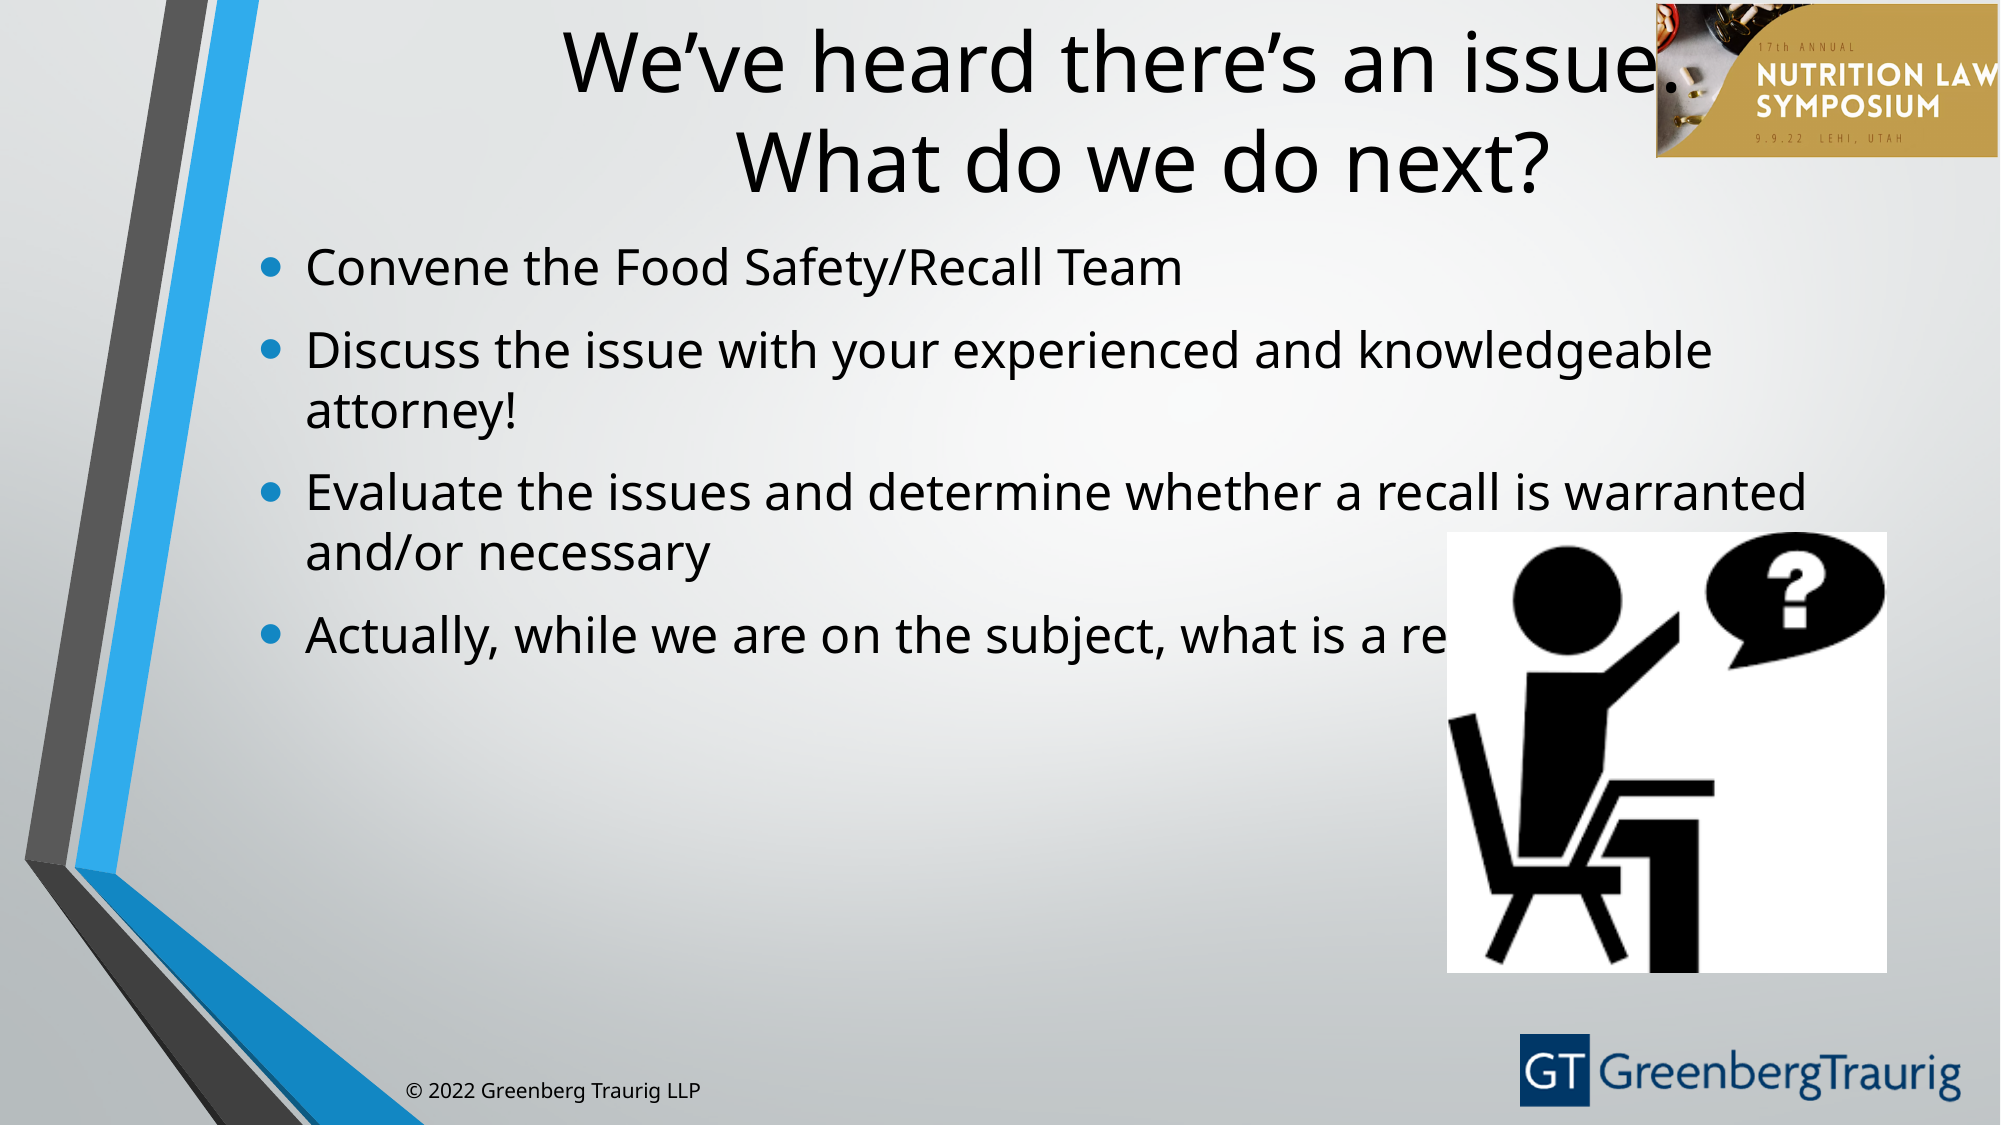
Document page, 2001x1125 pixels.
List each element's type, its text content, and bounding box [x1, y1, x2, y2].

list Convene the Food Safety/Recall Team Discuss the issue with your experienced and knowledgeable attorney! Evaluate the issues and determine whether a recall is warranted and/or necessary Actually, while we are on the subject, what is a recall? [243, 218, 1887, 681]
picture [1447, 532, 1888, 973]
picture [1887, 3, 1998, 158]
picture [1520, 1034, 1961, 1107]
title We’ve heard there’s an issue. What do we do next? [264, 0, 1887, 218]
